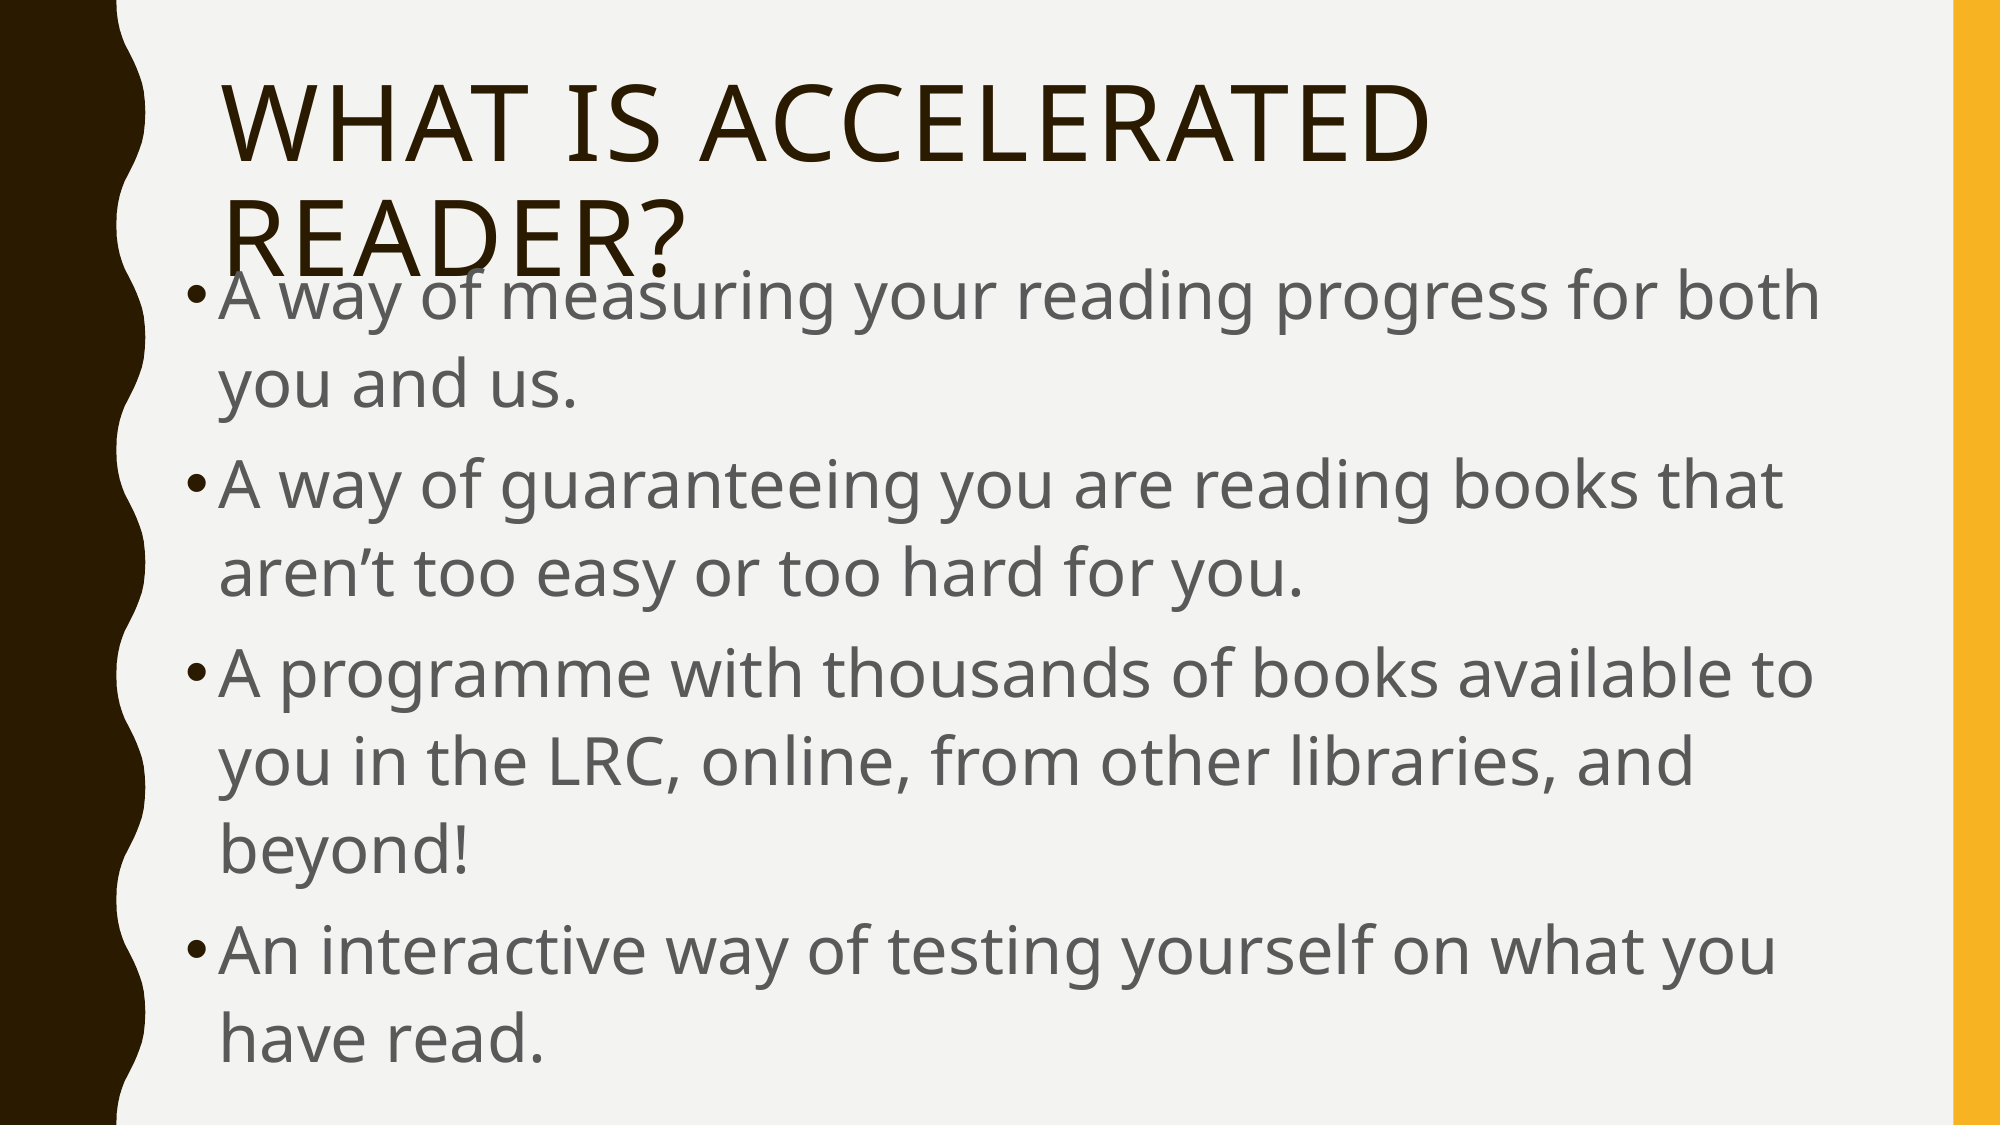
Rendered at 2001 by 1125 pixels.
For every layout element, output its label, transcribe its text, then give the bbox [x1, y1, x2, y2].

title What is accelerated reader? [205, 62, 1875, 237]
list A way of measuring your reading progress for both you and us. A way of guaranteeing you are reading books that aren’t too easy or too hard for you. A programme with thousands of books available to you in the LRC, online, from other libraries, and beyond! An interactive way of testing yourself on what you have read. [170, 237, 1925, 1090]
